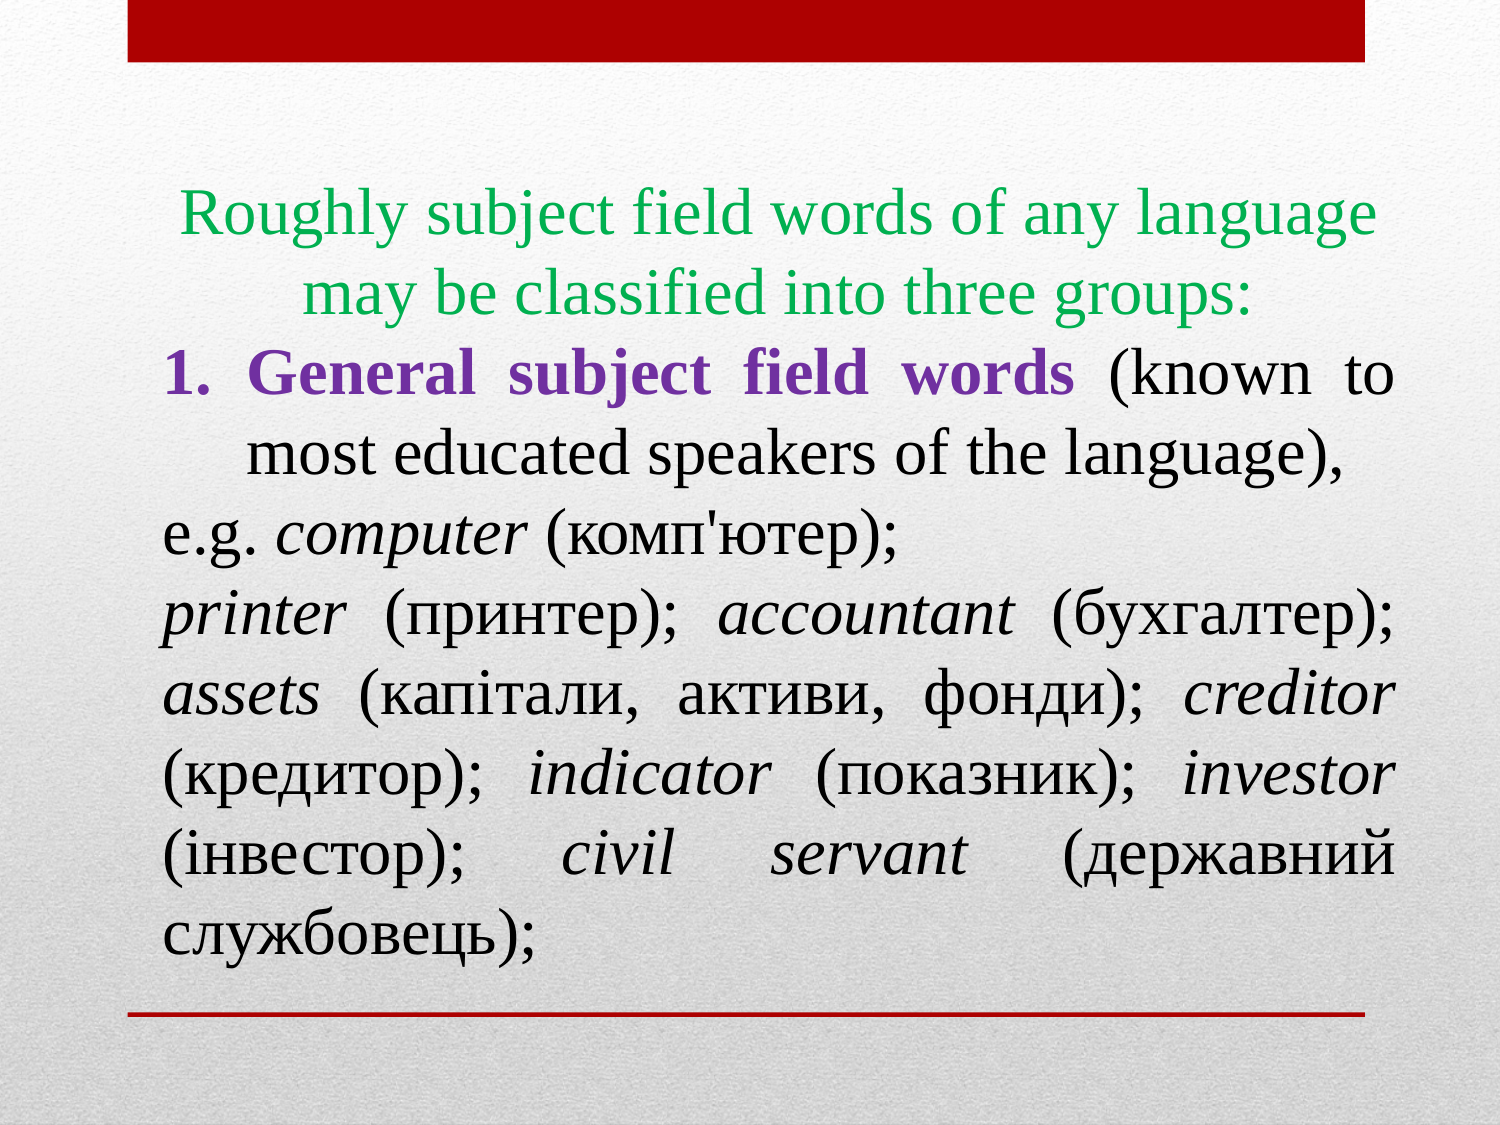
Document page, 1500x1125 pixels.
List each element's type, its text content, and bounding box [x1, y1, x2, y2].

text_box Roughly subject field words of any language may be classified into three groups: General subject field words (known to most educated speakers of the language), e.g. computer (комп'ютер); printer (принтер); accountant (бухгалтер); assets (капітали, активи, фонди); creditor (кредитор); indicator (показник); investor (інвестор); civil servant (державний службовець); [147, 160, 1412, 976]
